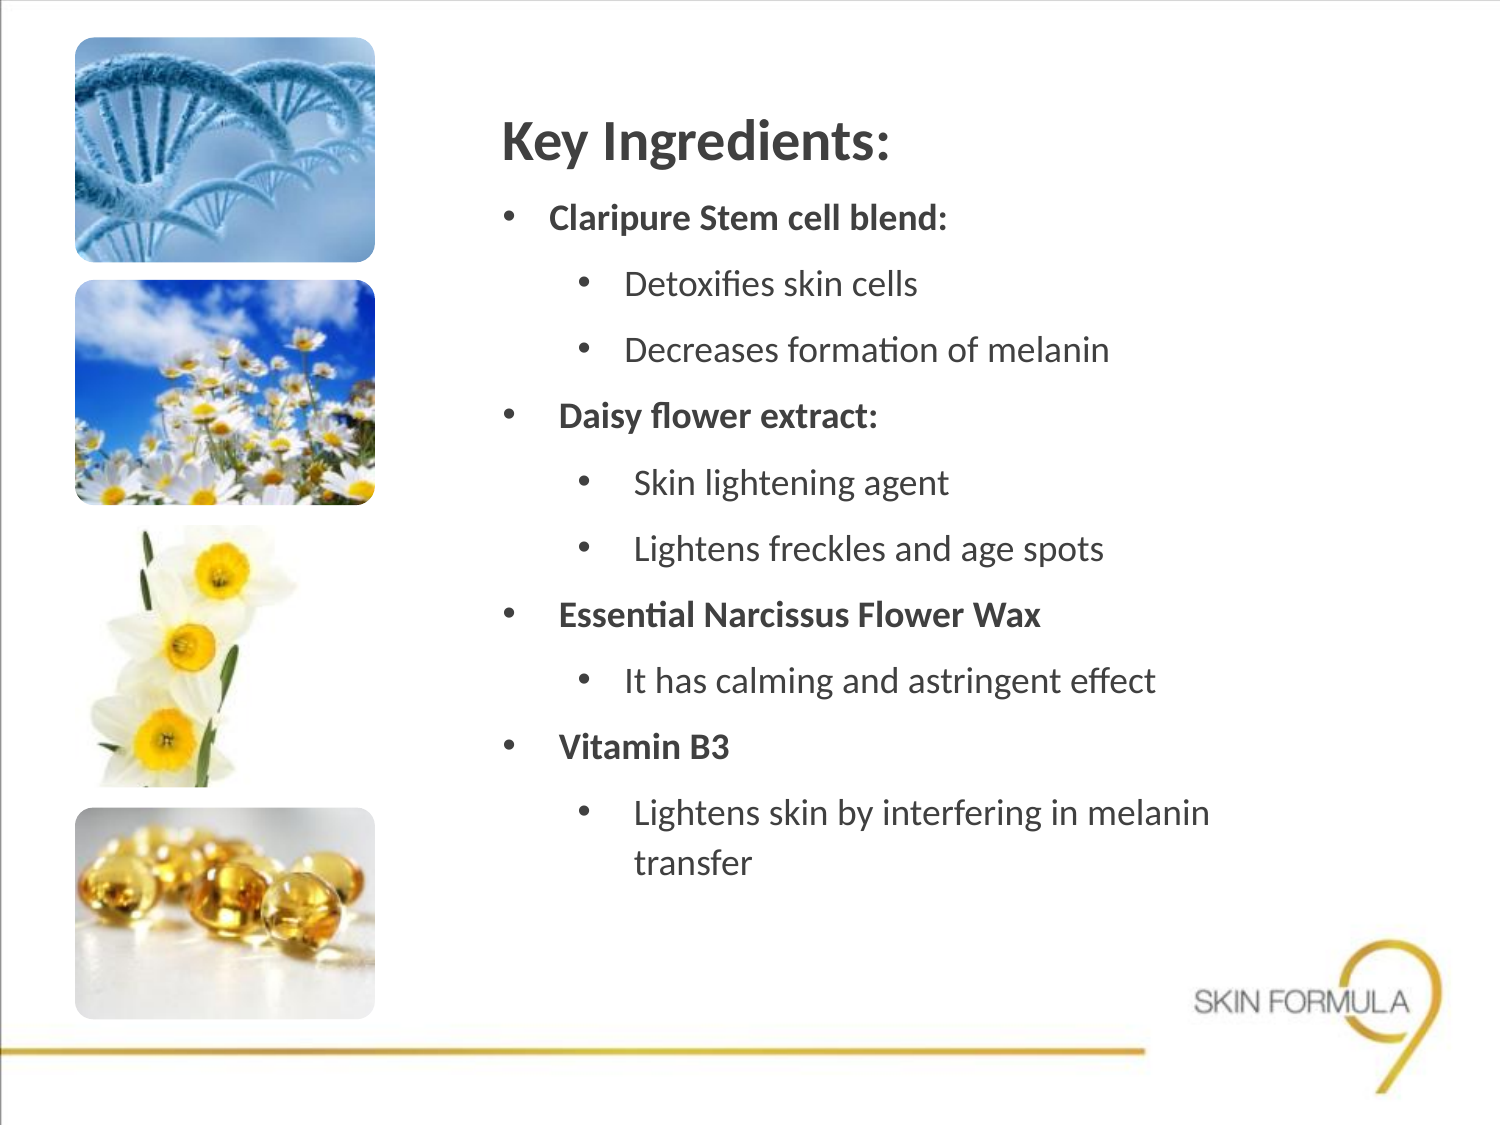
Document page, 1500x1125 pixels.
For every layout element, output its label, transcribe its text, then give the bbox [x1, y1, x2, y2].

picture [0, 0, 1500, 1125]
text_box Key Ingredients: Claripure Stem cell blend: Detoxifies skin cells Decreases formation of melanin Daisy flower extract: Skin lightening agent Lightens freckles and age spots Essential Narcissus Flower Wax It has calming and astringent effect Vitamin B3 Lightens skin by interfering in melanin transfer [487, 87, 1350, 1013]
